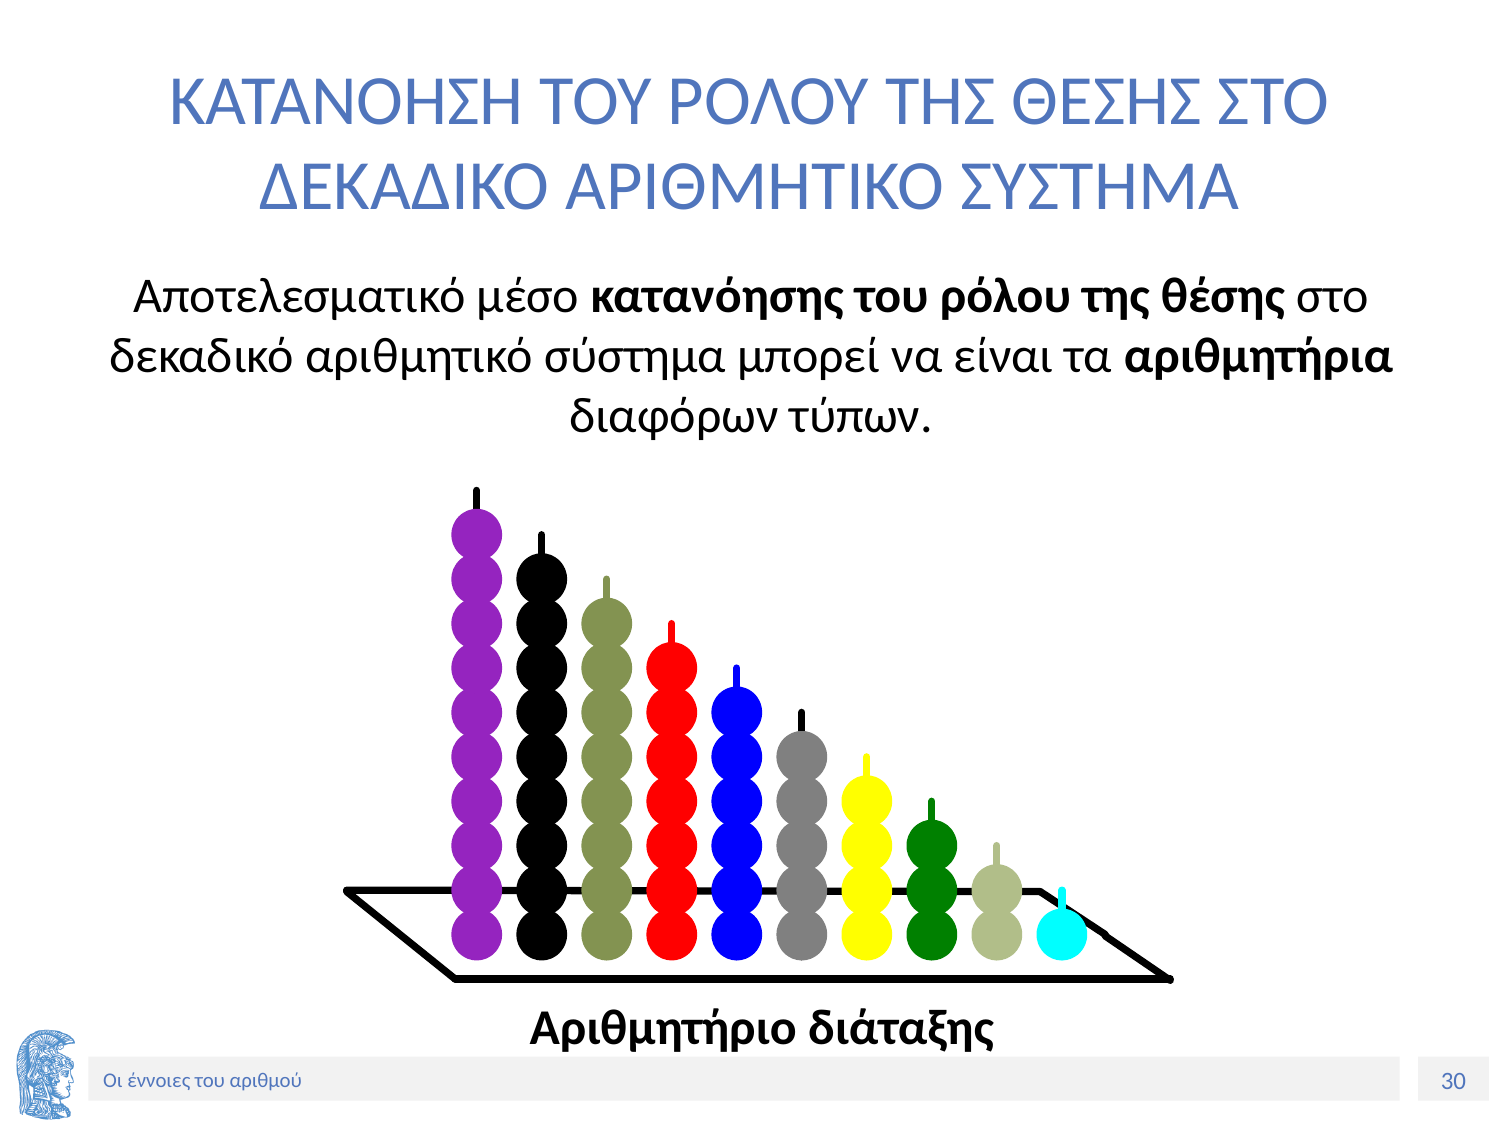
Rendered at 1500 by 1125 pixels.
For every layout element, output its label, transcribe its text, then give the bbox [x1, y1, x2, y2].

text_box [295, 438, 1178, 988]
picture [9, 1026, 81, 1120]
text_box Αριθμητήριο διάταξης [289, 987, 1235, 1063]
list Αποτελεσματικό μέσο κατανόησης του ρόλου της θέσης στο δεκαδικό αριθμητικό σύστημα μπορεί να είναι τα αριθμητήρια διαφόρων τύπων. [76, 255, 1427, 1059]
title ΚΑΤΑΝΟΗΣΗ ΤΟΥ ΡΟΛΟΥ ΤΗΣ ΘΕΣΗΣ ΣΤΟ ΔΕΚΑΔΙΚΟ ΑΡΙΘΜΗΤΙΚΟ ΣΥΣΤΗΜΑ [75, 45, 1425, 233]
